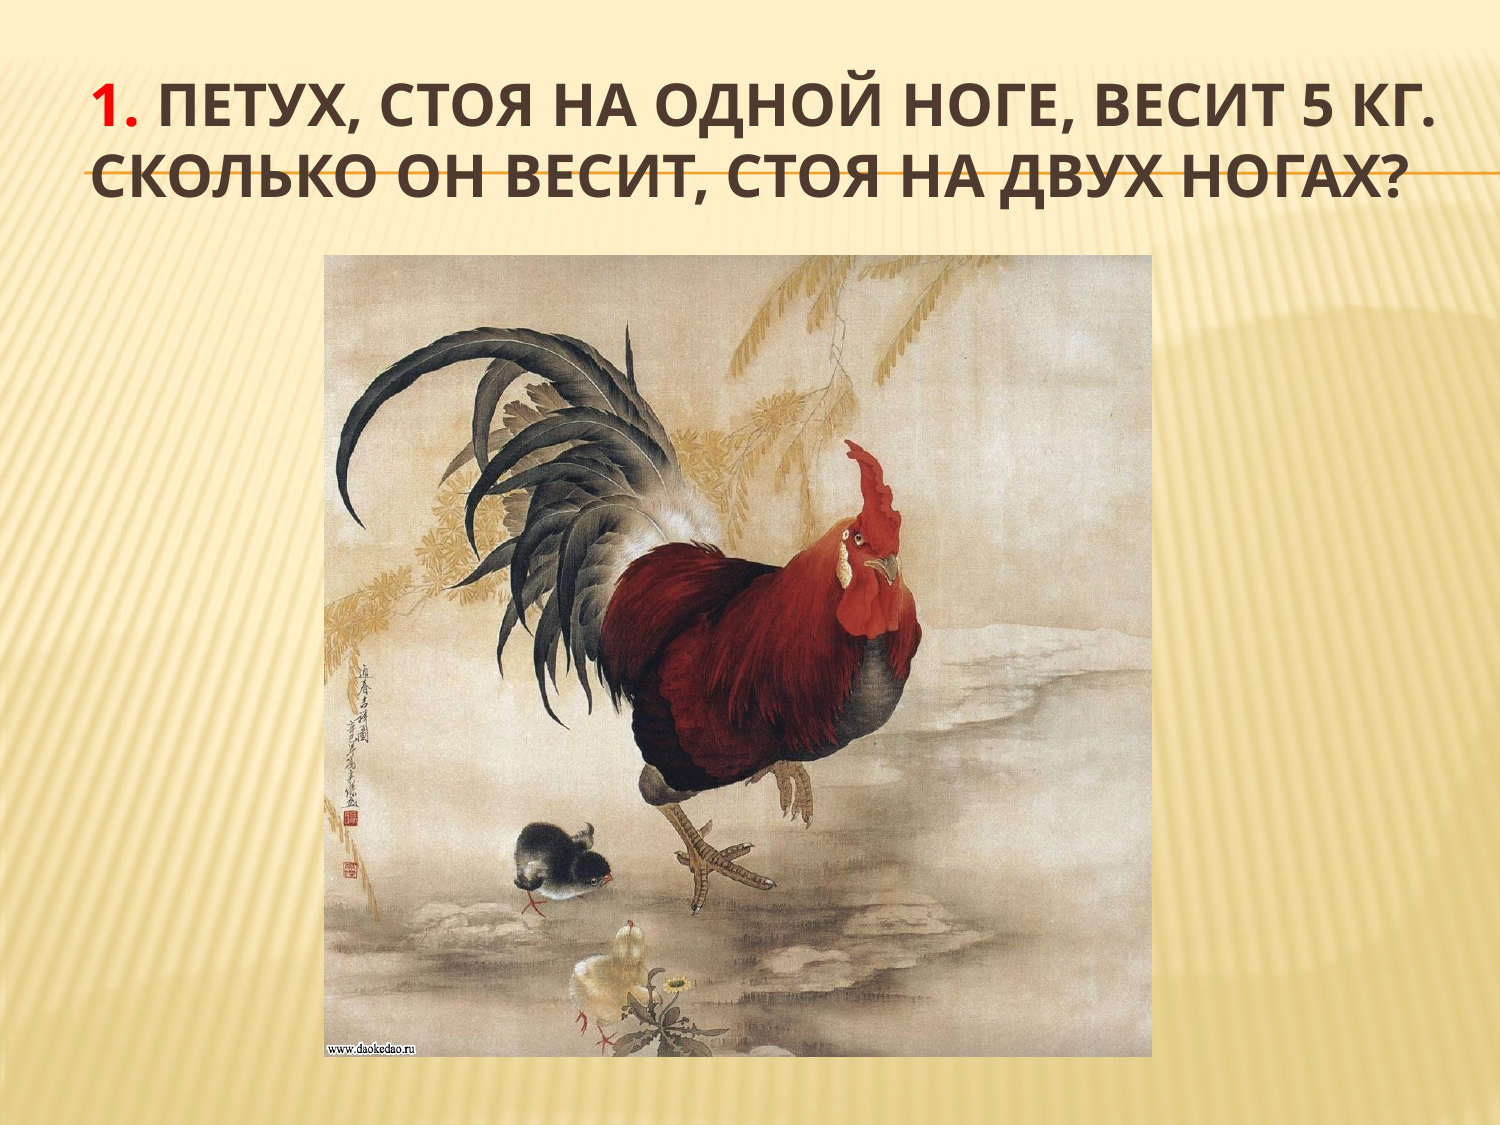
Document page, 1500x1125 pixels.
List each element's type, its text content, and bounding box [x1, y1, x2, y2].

title 1. Петух, стоя на одной ноге, весит 5 кг. Сколько он весит, стоя на двух ногах? [75, 45, 1459, 233]
picture [324, 255, 1152, 1058]
